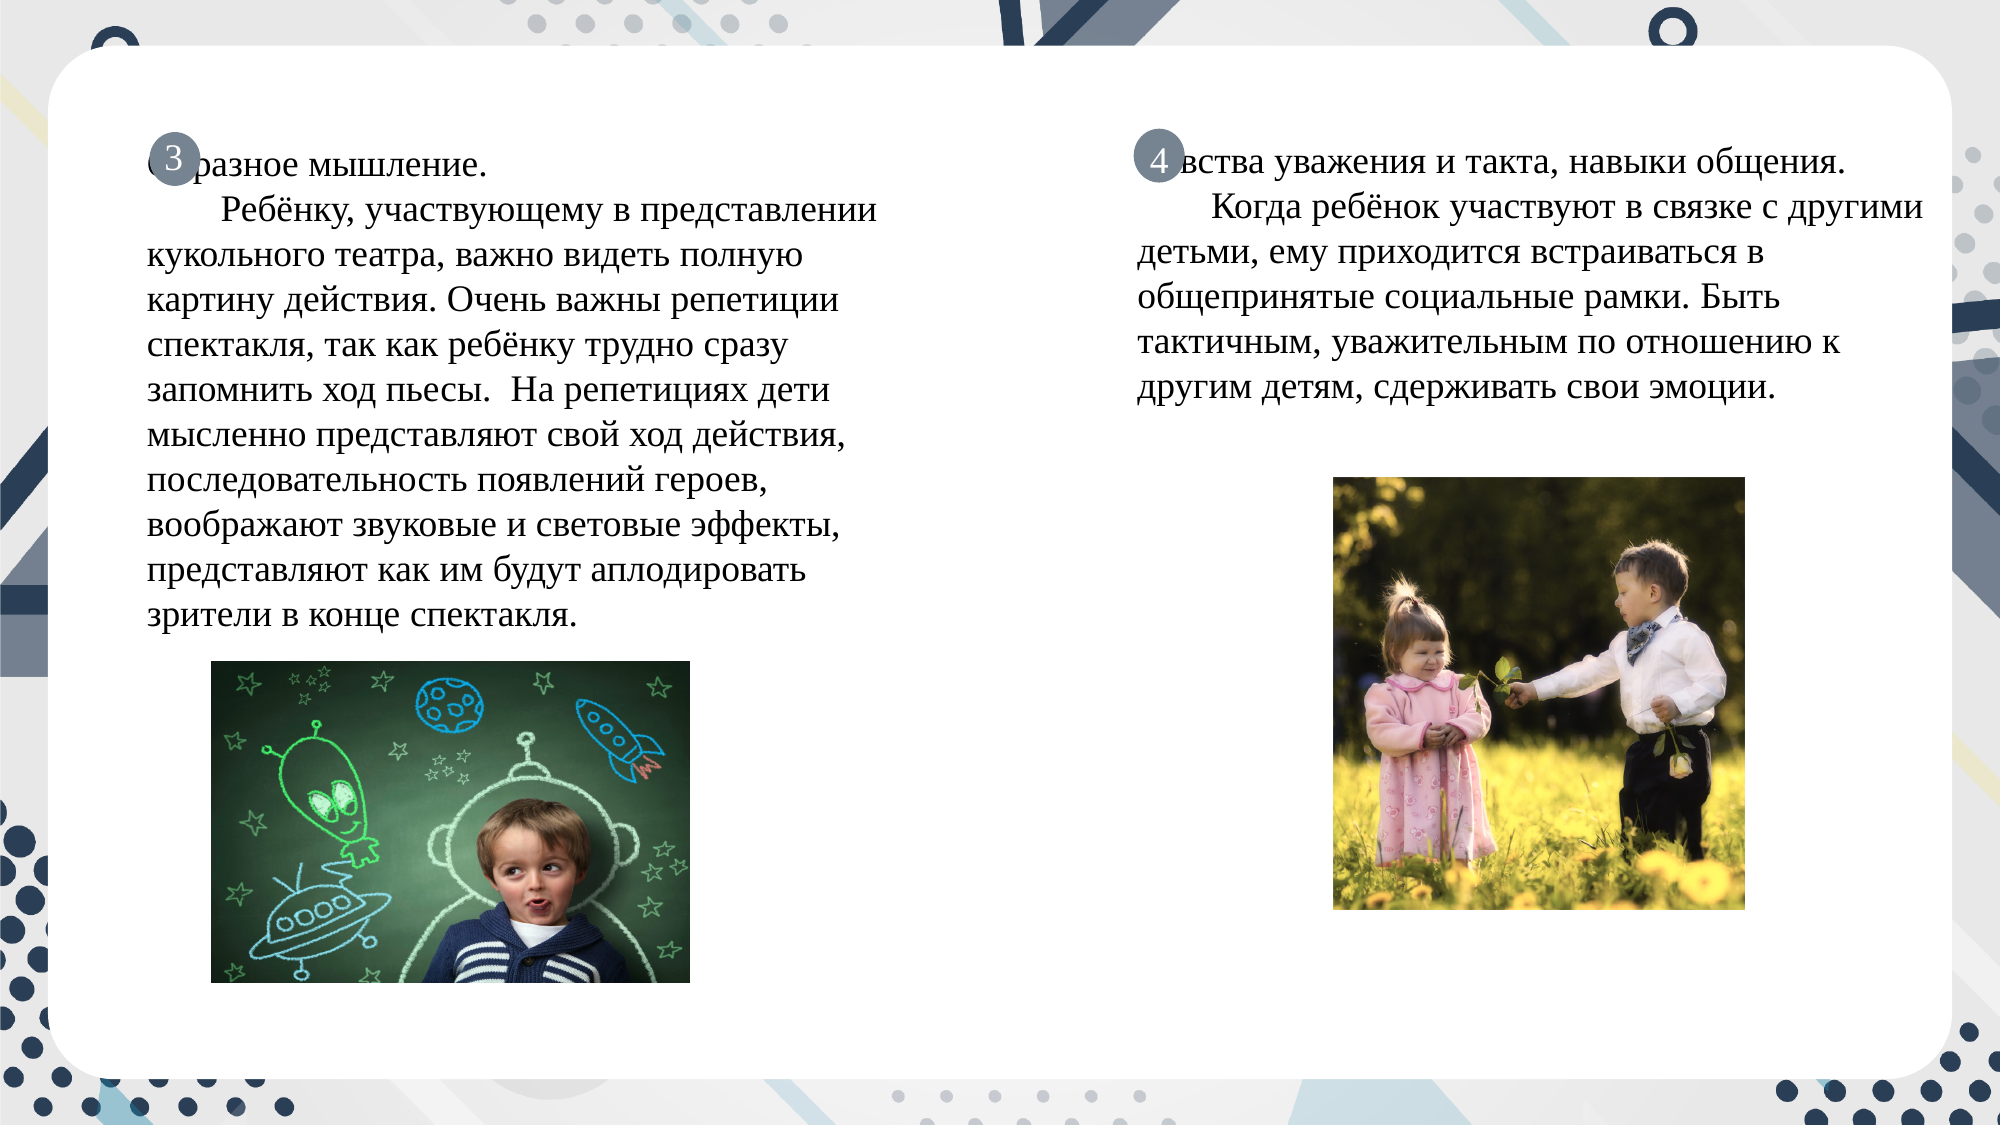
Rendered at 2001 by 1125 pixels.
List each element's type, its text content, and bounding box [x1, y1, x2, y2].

text_box Чувства уважения и такта, навыки общения. Когда ребёнок участвуют в связке с другими детьми, ему приходится встраиваться в общепринятые социальные рамки. Быть тактичным, уважительным по отношению к другим детям, сдерживать свои эмоции. [1122, 128, 1956, 414]
text_box 4 [1134, 128, 1184, 189]
text_box Образное мышление. Ребёнку, участвующему в представлении кукольного театра, важно видеть полную картину действия. Очень важны репетиции спектакля, так как ребёнку трудно сразу запомнить ход пьесы. На репетициях дети мысленно представляют свой ход действия, последовательность появлений героев, воображают звуковые и световые эффекты, представляют как им будут аплодировать зрители в конце спектакля. [132, 132, 899, 642]
text_box 3 [149, 125, 199, 186]
picture [0, 0, 2000, 1125]
